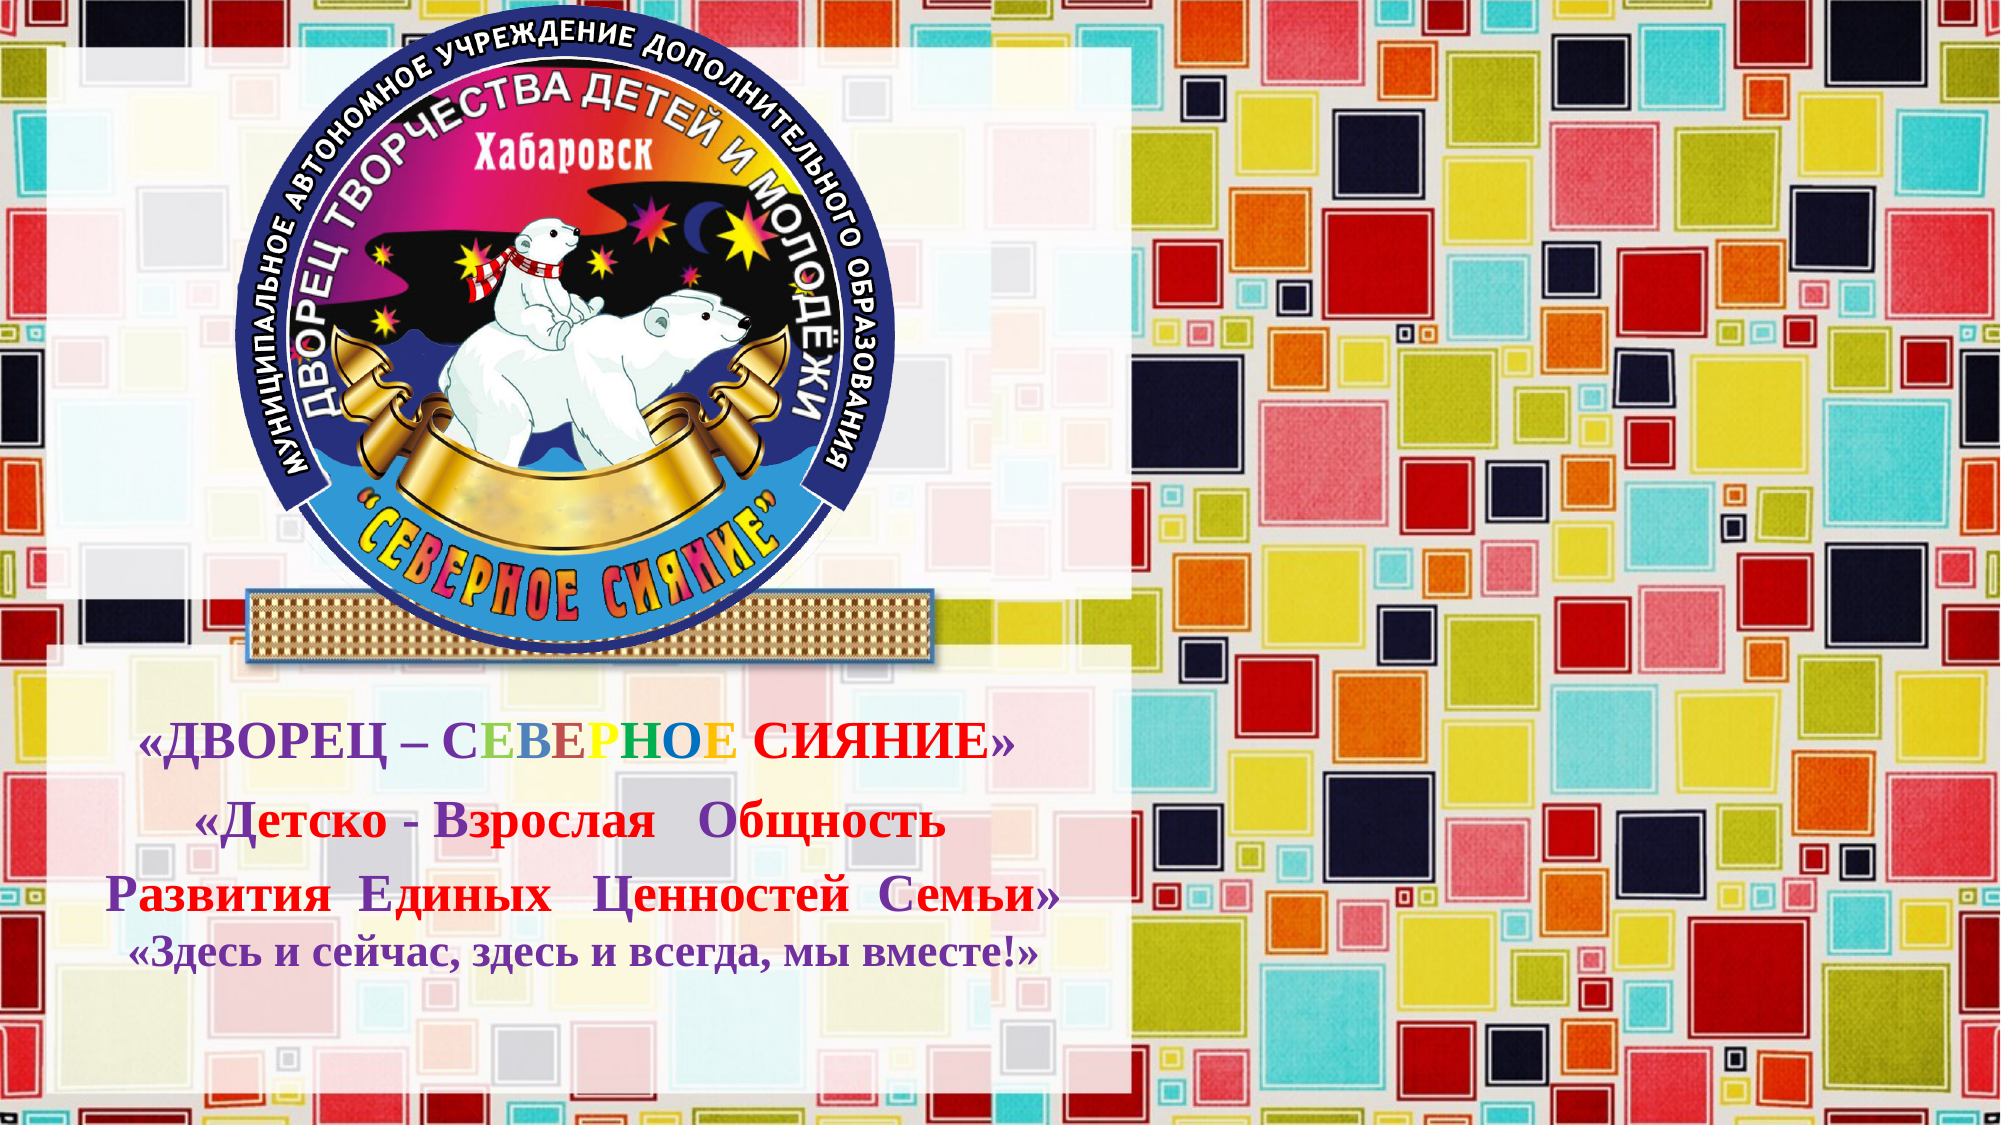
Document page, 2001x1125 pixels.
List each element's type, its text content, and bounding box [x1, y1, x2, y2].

picture [0, 0, 2001, 1125]
list «ДВОРЕЦ – СЕВЕРНОЕ СИЯНИЕ» «Детско - Взрослая Общность Развития Единых Ценностей Семьи» «Здесь и сейчас, здесь и всегда, мы вместе!» [62, 688, 1106, 1079]
